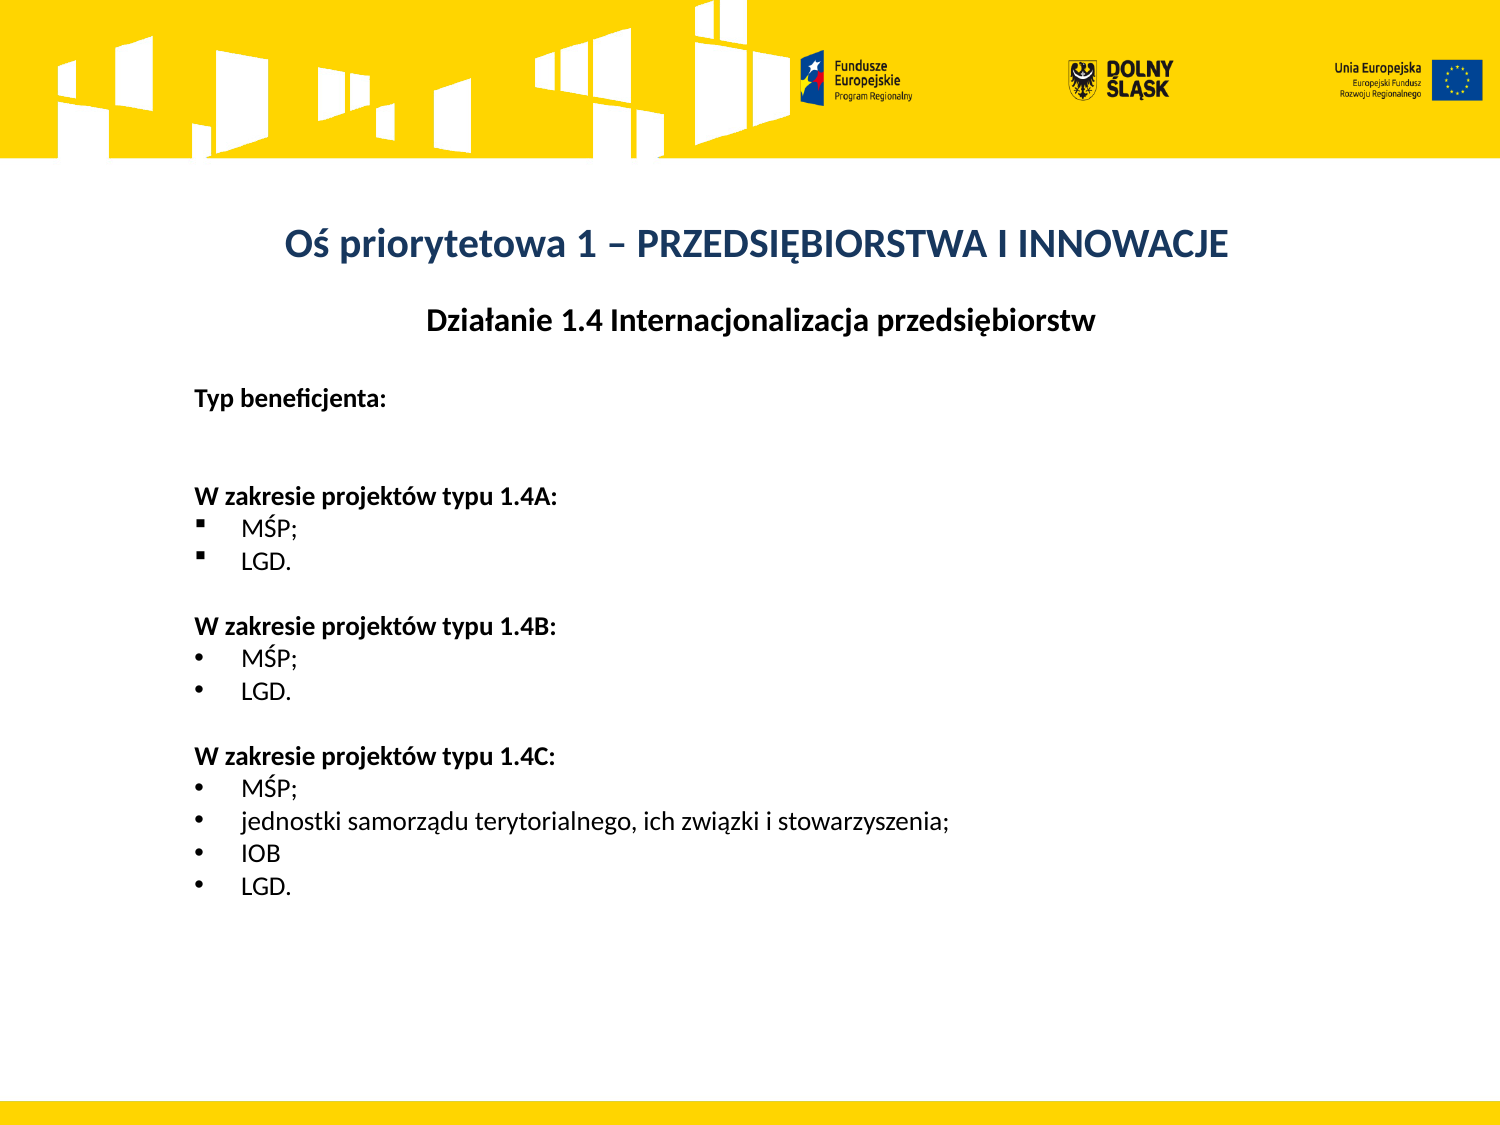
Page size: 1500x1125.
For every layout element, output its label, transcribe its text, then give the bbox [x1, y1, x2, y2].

picture [0, 0, 1500, 1125]
text_box Działanie 1.4 Internacjonalizacja przedsiębiorstw [218, 290, 1306, 346]
text_box Typ beneficjenta: W zakresie projektów typu 1.4A: MŚP; LGD. W zakresie projektów typu 1.4B: MŚP; LGD. W zakresie projektów typu 1.4C: MŚP; jednostki samorządu terytorialnego, ich związki i stowarzyszenia; IOB LGD. [179, 373, 1337, 908]
text_box Oś priorytetowa 1 – PRZEDSIĘBIORSTWA I INNOWACJE [258, 208, 1245, 274]
